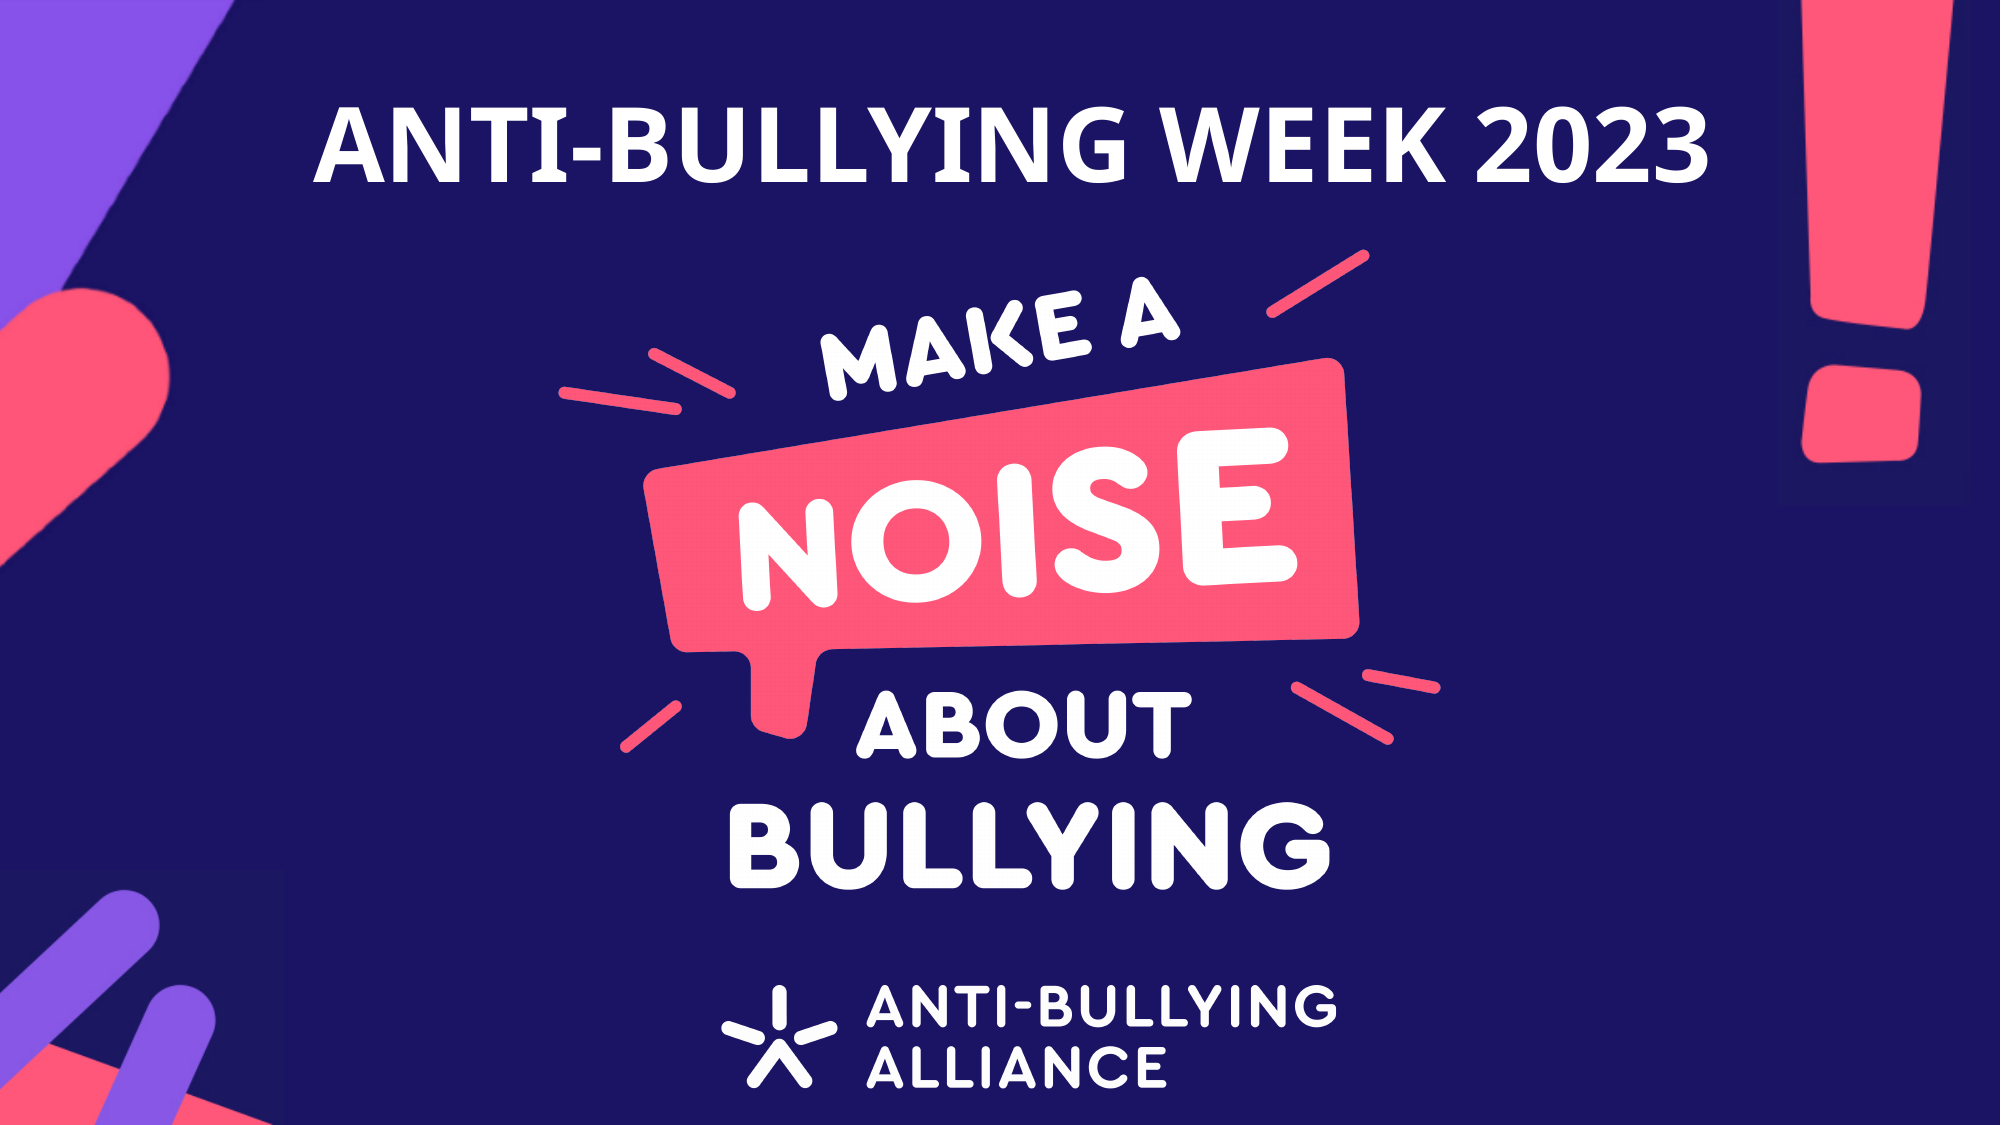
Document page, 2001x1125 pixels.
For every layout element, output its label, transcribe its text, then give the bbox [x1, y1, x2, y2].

picture [0, 870, 284, 1125]
text_box ANTI-BULLYING WEEK 2023 [283, 70, 1743, 211]
picture [1777, 0, 1971, 505]
picture [0, 0, 442, 615]
picture [478, 92, 1579, 1125]
